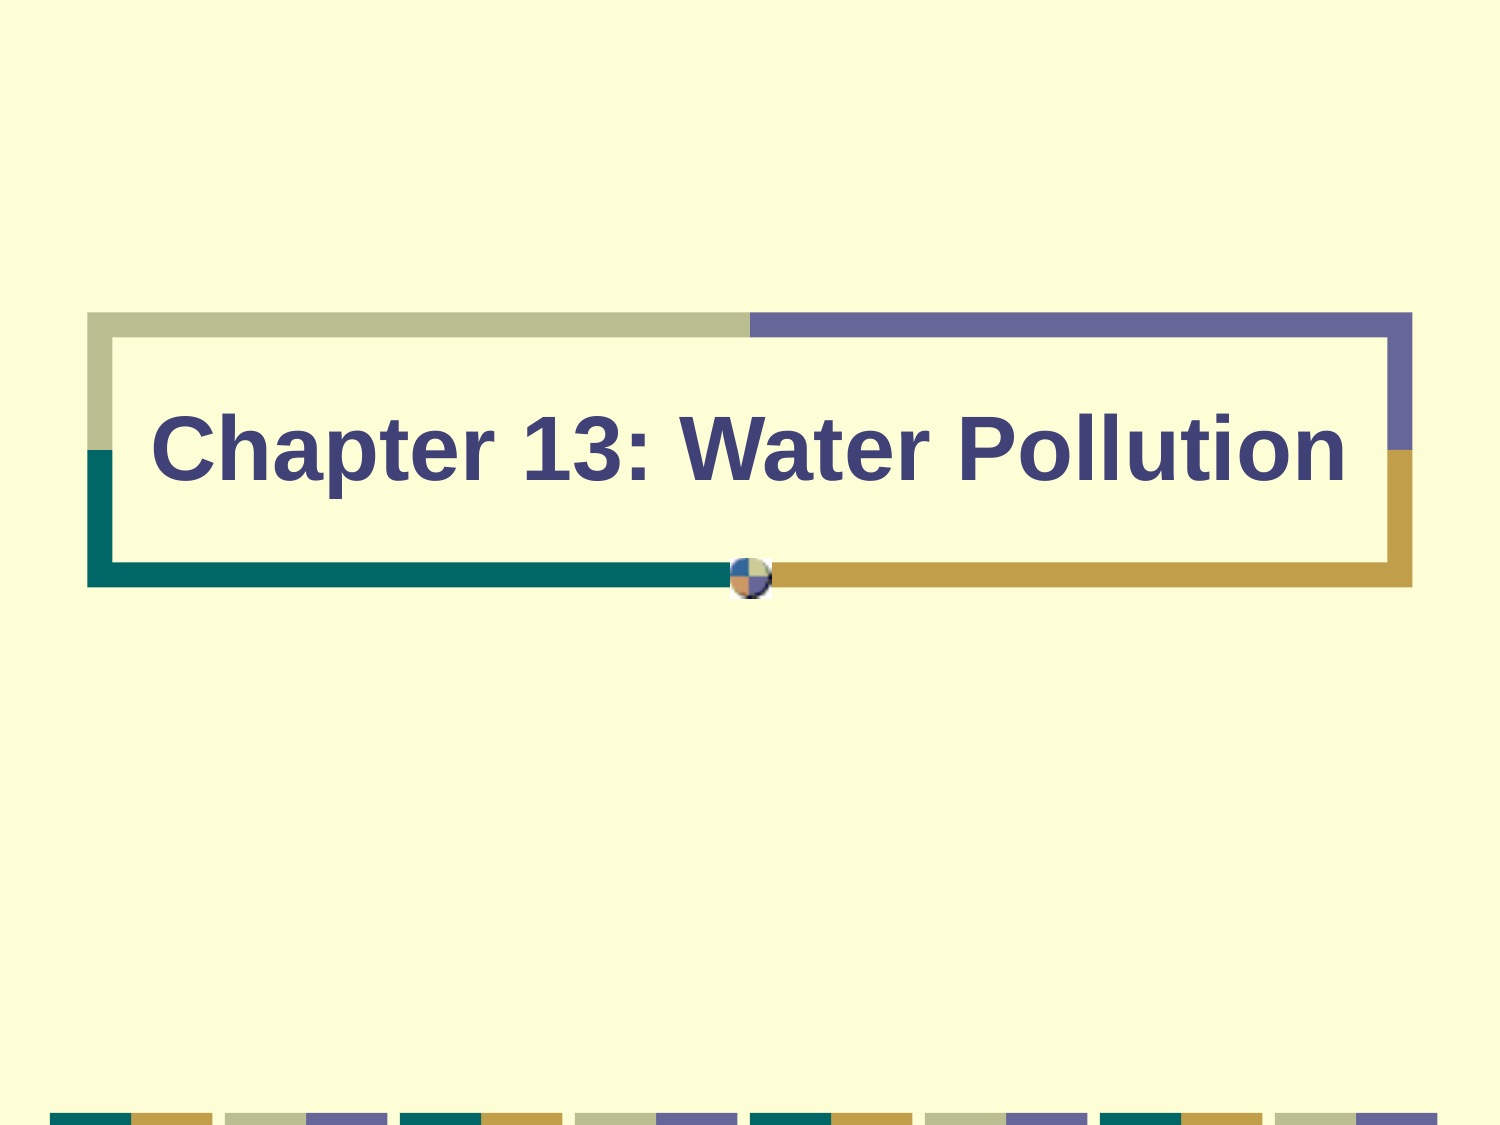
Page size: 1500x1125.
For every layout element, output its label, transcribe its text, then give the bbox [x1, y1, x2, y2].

picture [730, 558, 772, 599]
title Chapter 13: Water Pollution [112, 350, 1388, 538]
